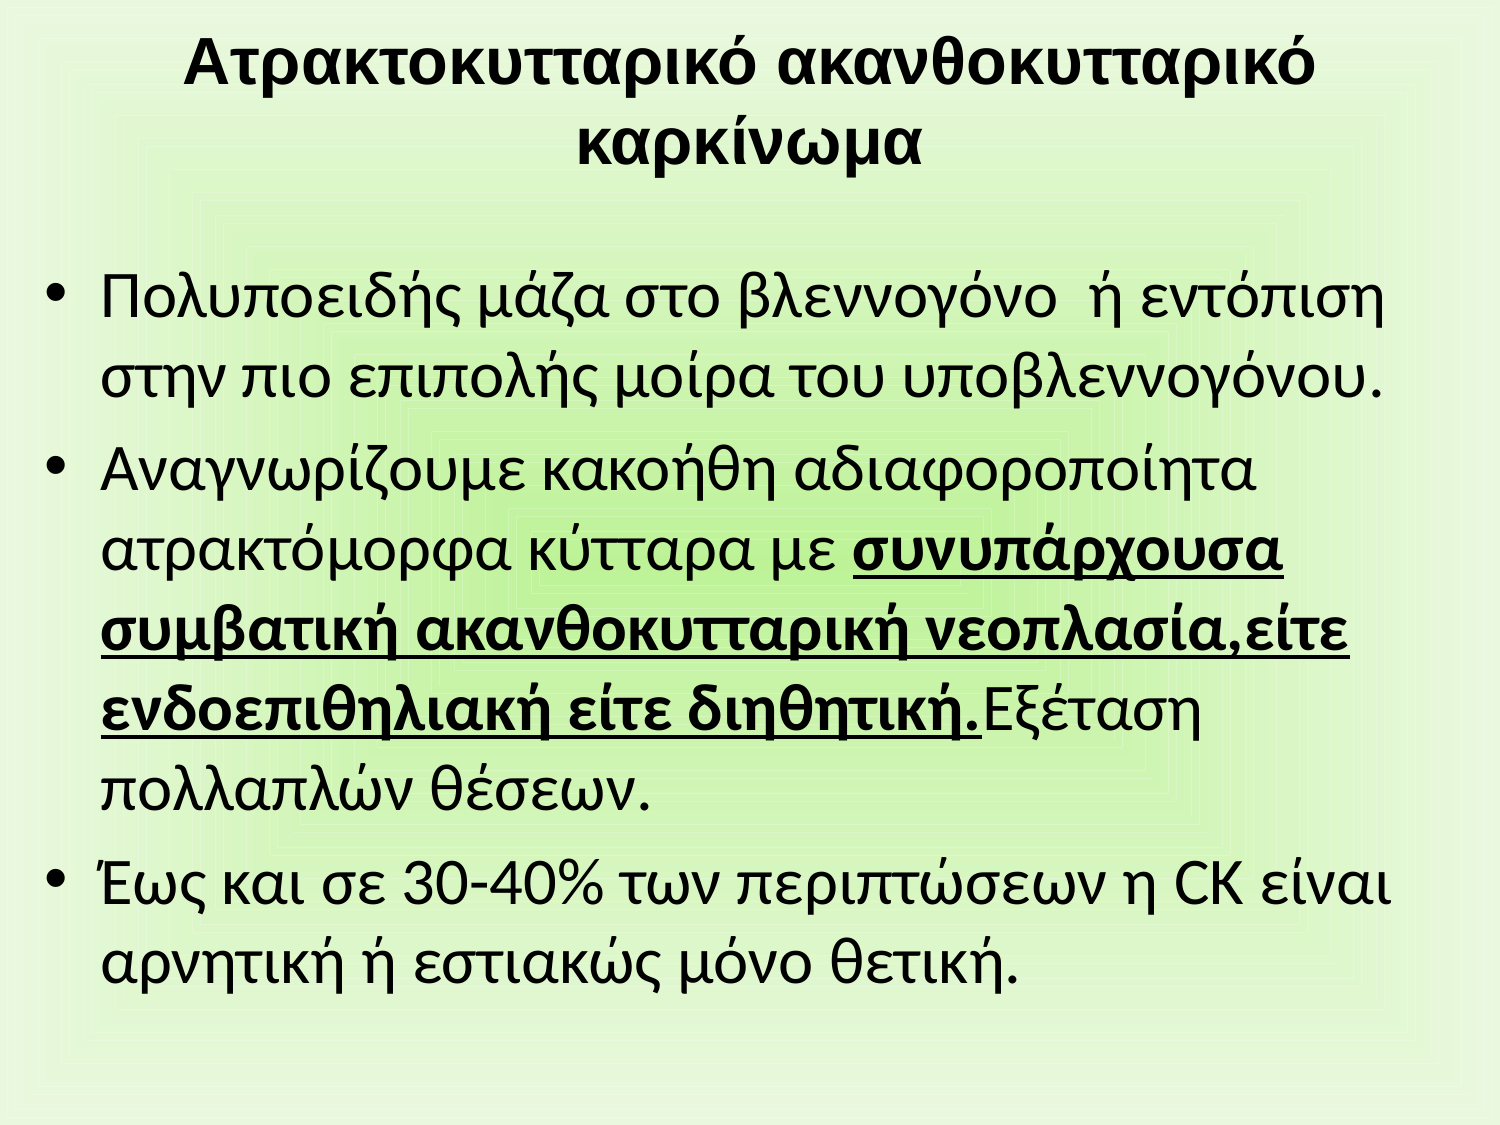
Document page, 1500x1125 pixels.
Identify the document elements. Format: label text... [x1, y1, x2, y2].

title Ατρακτοκυτταρικό ακανθοκυτταρικό καρκίνωμα [75, 0, 1425, 197]
list Πολυποειδής μάζα στο βλεννογόνο ή εντόπιση στην πιο επιπολής μοίρα του υποβλεννογόνου. Αναγνωρίζουμε κακοήθη αδιαφοροποίητα ατρακτόμορφα κύτταρα με συνυπάρχουσα συμβατική ακανθοκυτταρική νεοπλασία,είτε ενδοεπιθηλιακή είτε διηθητική.Εξέταση πολλαπλών θέσεων. Έως και σε 30-40% των περιπτώσεων η CK είναι αρνητική ή εστιακώς μόνο θετική. [29, 243, 1471, 1125]
